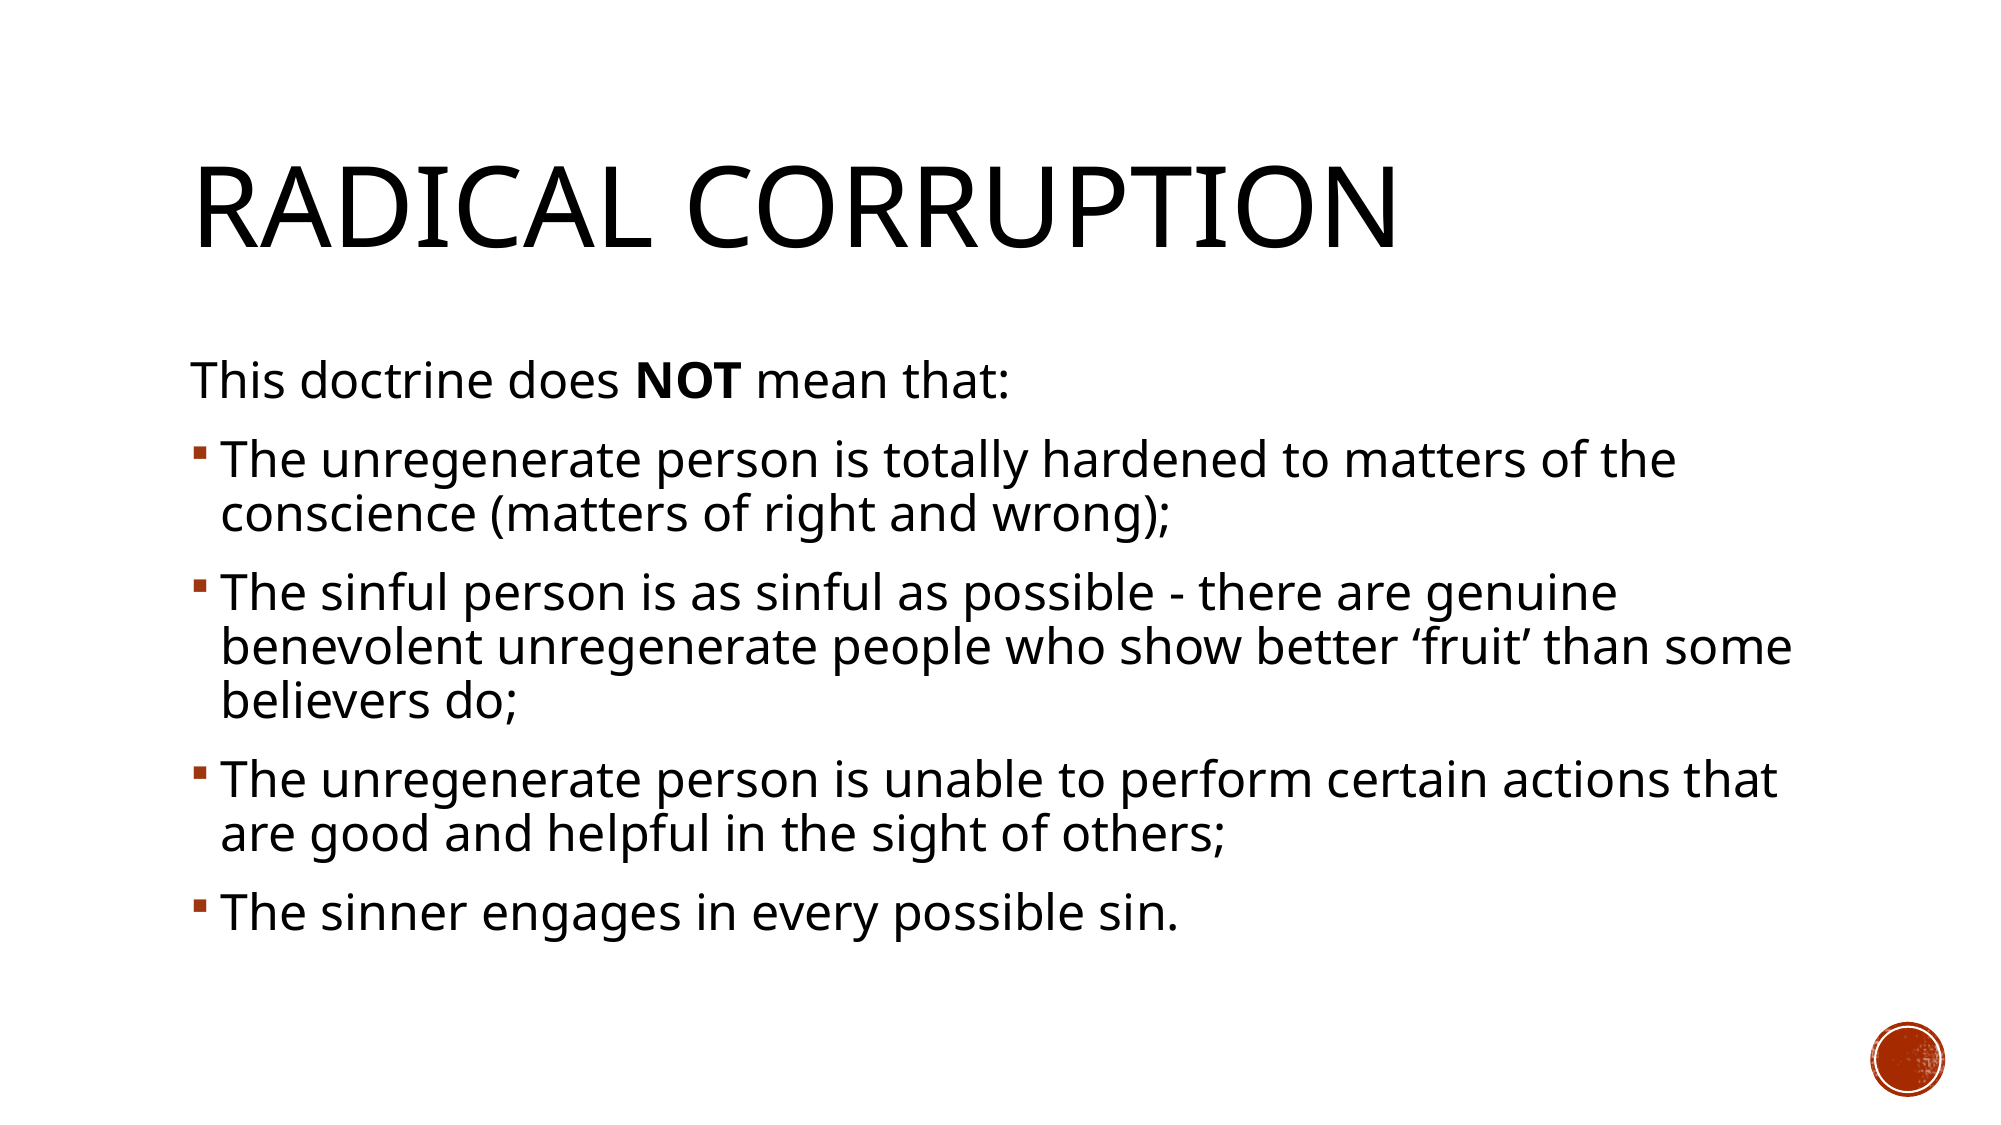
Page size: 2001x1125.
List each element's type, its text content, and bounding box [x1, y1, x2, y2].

list This doctrine does NOT mean that: The unregenerate person is totally hardened to matters of the conscience (matters of right and wrong); The sinful person is as sinful as possible - there are genuine benevolent unregenerate people who show better ‘fruit’ than some believers do; The unregenerate person is unable to perform certain actions that are good and helpful in the sight of others; The sinner engages in every possible sin. [175, 348, 1826, 1013]
title Radical corruption [175, 79, 1826, 344]
